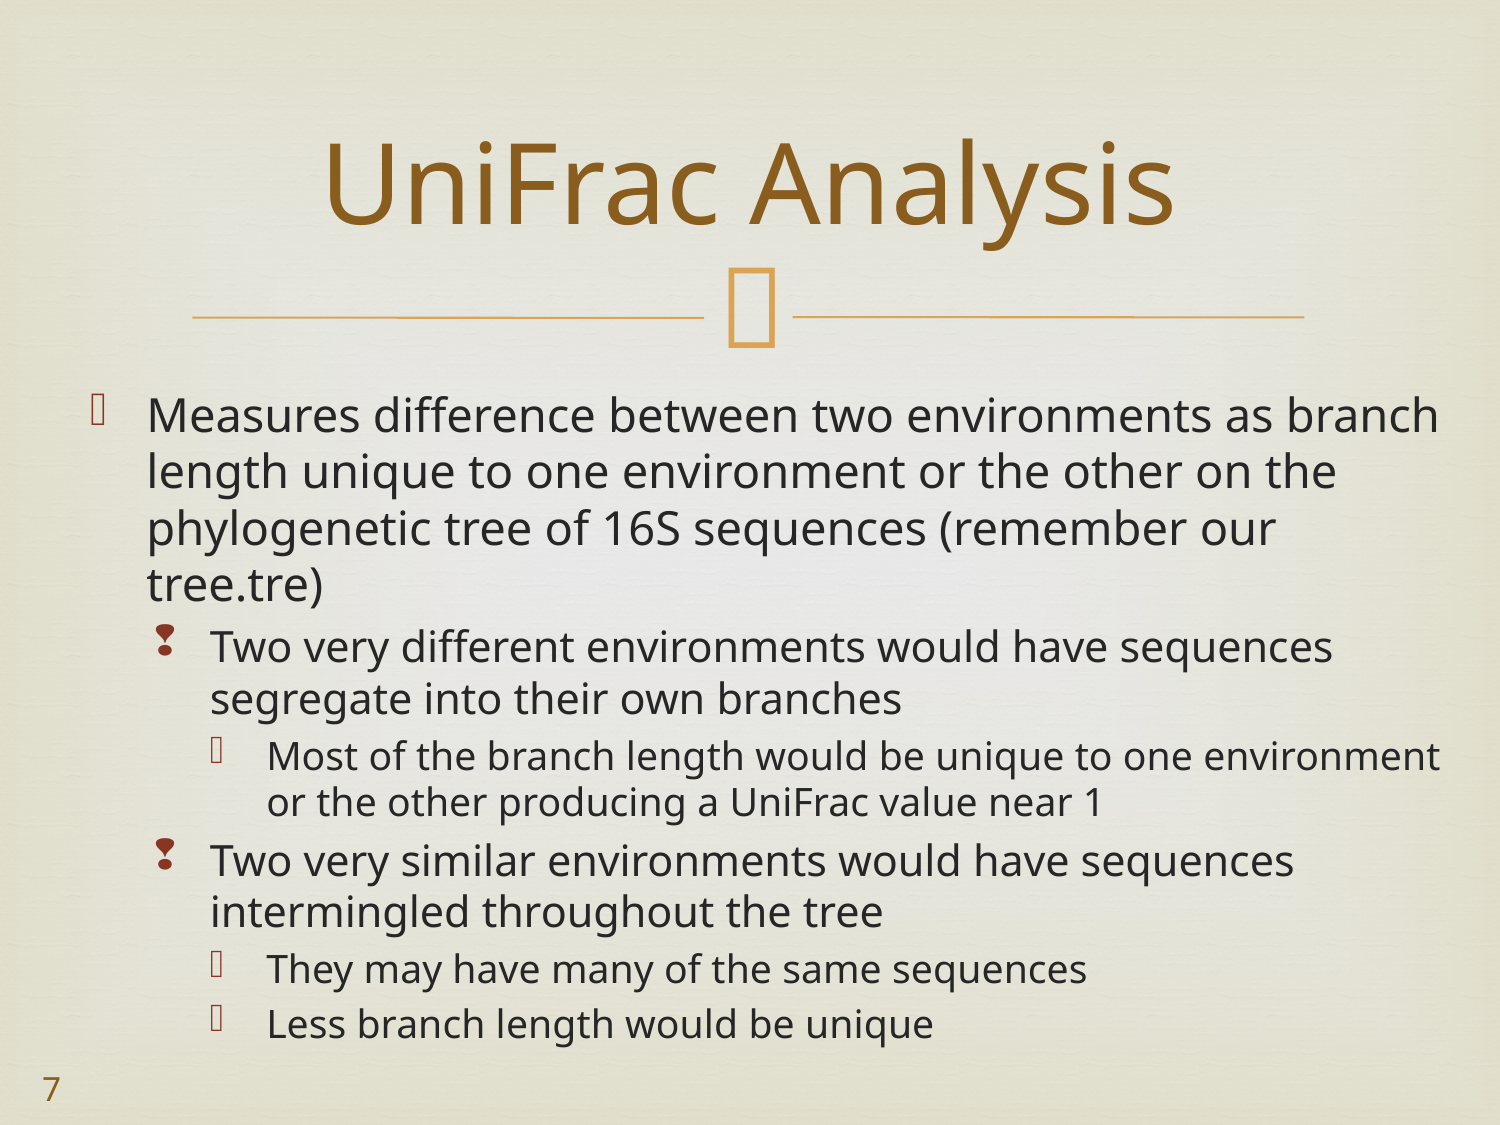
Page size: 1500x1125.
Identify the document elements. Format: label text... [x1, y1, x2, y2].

list Measures difference between two environments as branch length unique to one environment or the other on the phylogenetic tree of 16S sequences (remember our tree.tre) Two very different environments would have sequences segregate into their own branches Most of the branch length would be unique to one environment or the other producing a UniFrac value near 1 Two very similar environments would have sequences intermingled throughout the tree They may have many of the same sequences Less branch length would be unique [75, 378, 1468, 1059]
slide_number 7 [4, 1059, 77, 1122]
title UniFrac Analysis [112, 93, 1386, 267]
